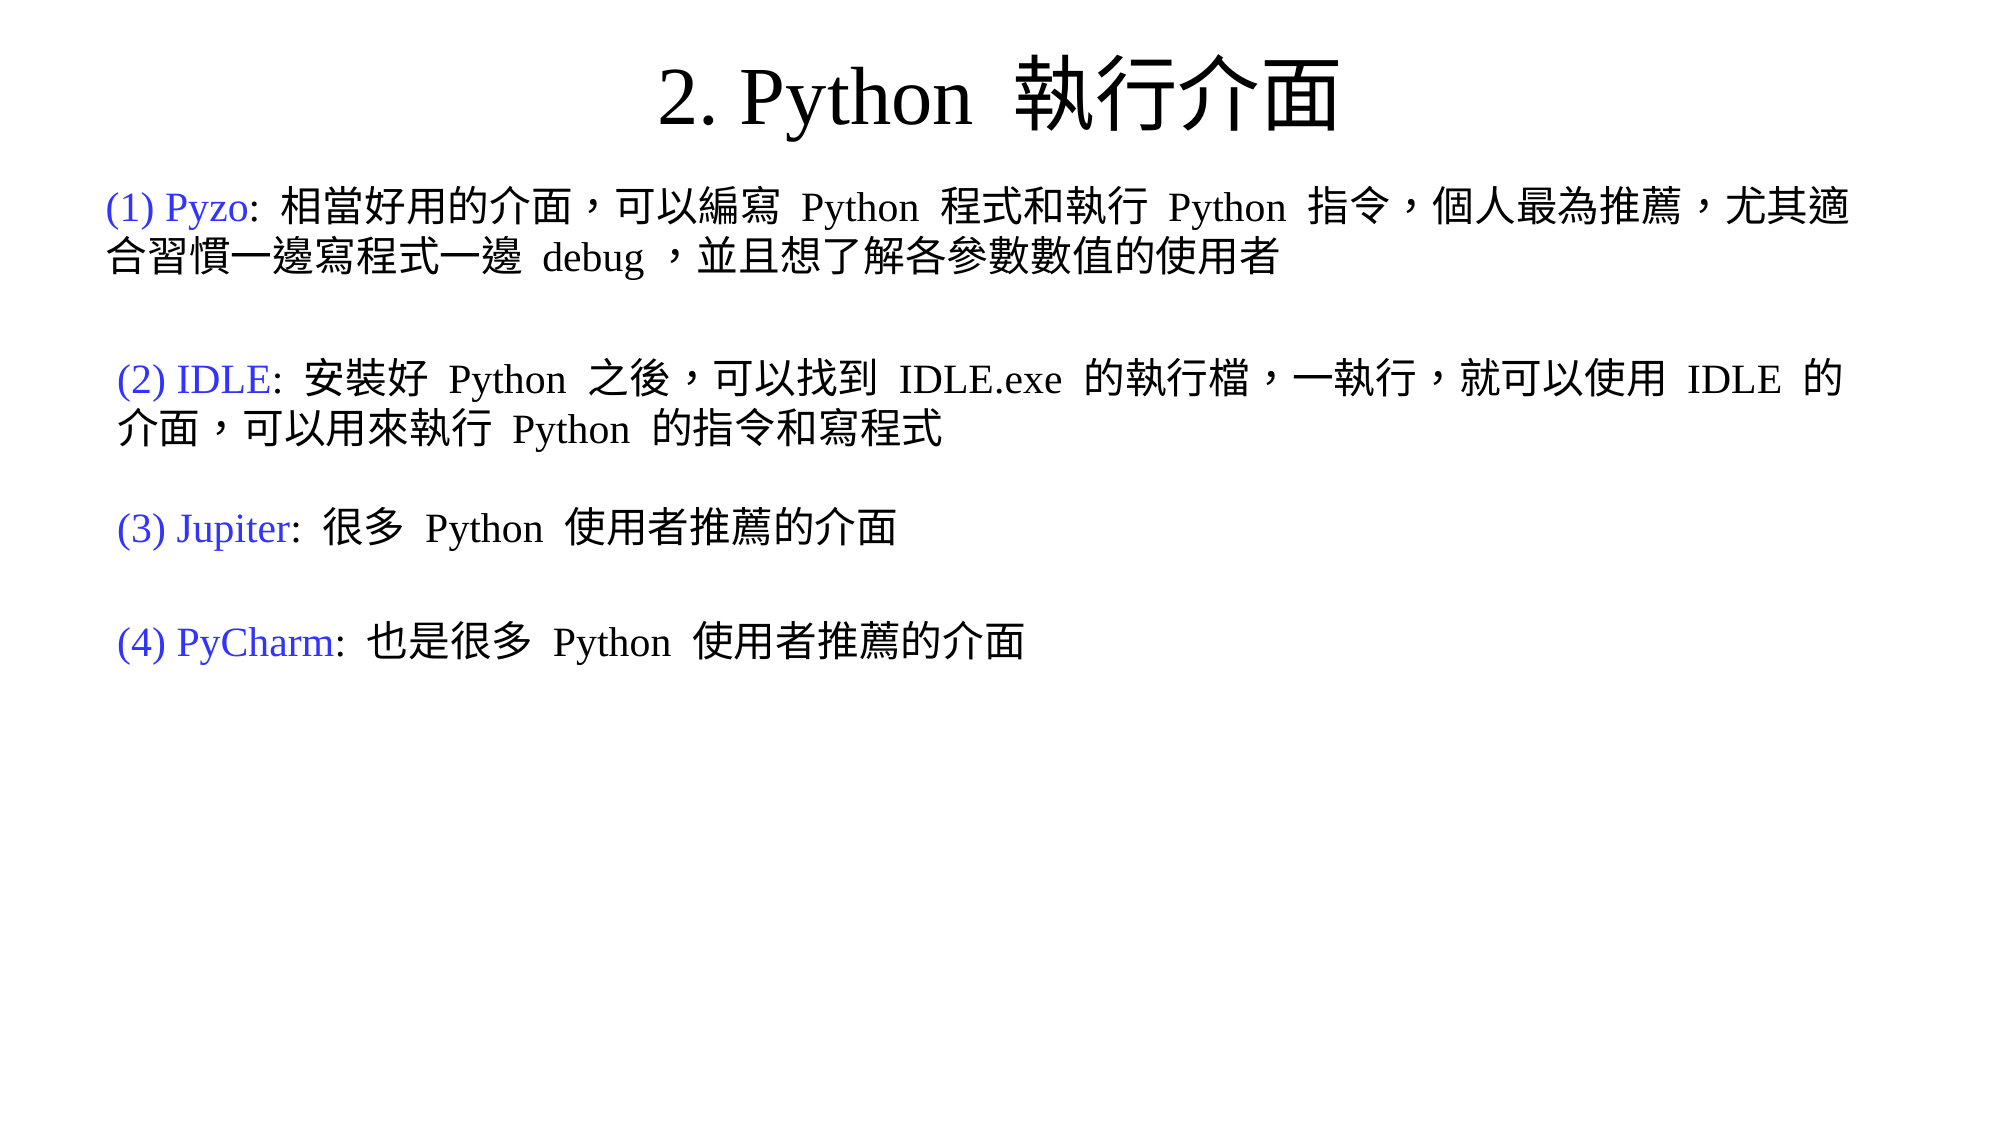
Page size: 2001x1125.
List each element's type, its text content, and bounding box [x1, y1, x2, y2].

text_box (4) PyCharm: 也是很多 Python 使用者推薦的介面 [102, 607, 1872, 672]
text_box 2. Python 執行介面 [249, 45, 1750, 150]
text_box (1) Pyzo: 相當好用的介面，可以編寫 Python 程式和執行 Python 指令，個人最為推薦，尤其適合習慣一邊寫程式一邊 debug，並且想了解各參數數值的使用者 [90, 172, 1872, 288]
text_box (2) IDLE: 安裝好 Python 之後，可以找到 IDLE.exe 的執行檔，一執行，就可以使用 IDLE 的介面，可以用來執行 Python 的指令和寫程式 [102, 344, 1872, 493]
text_box (3) Jupiter: 很多 Python 使用者推薦的介面 [102, 493, 1872, 559]
